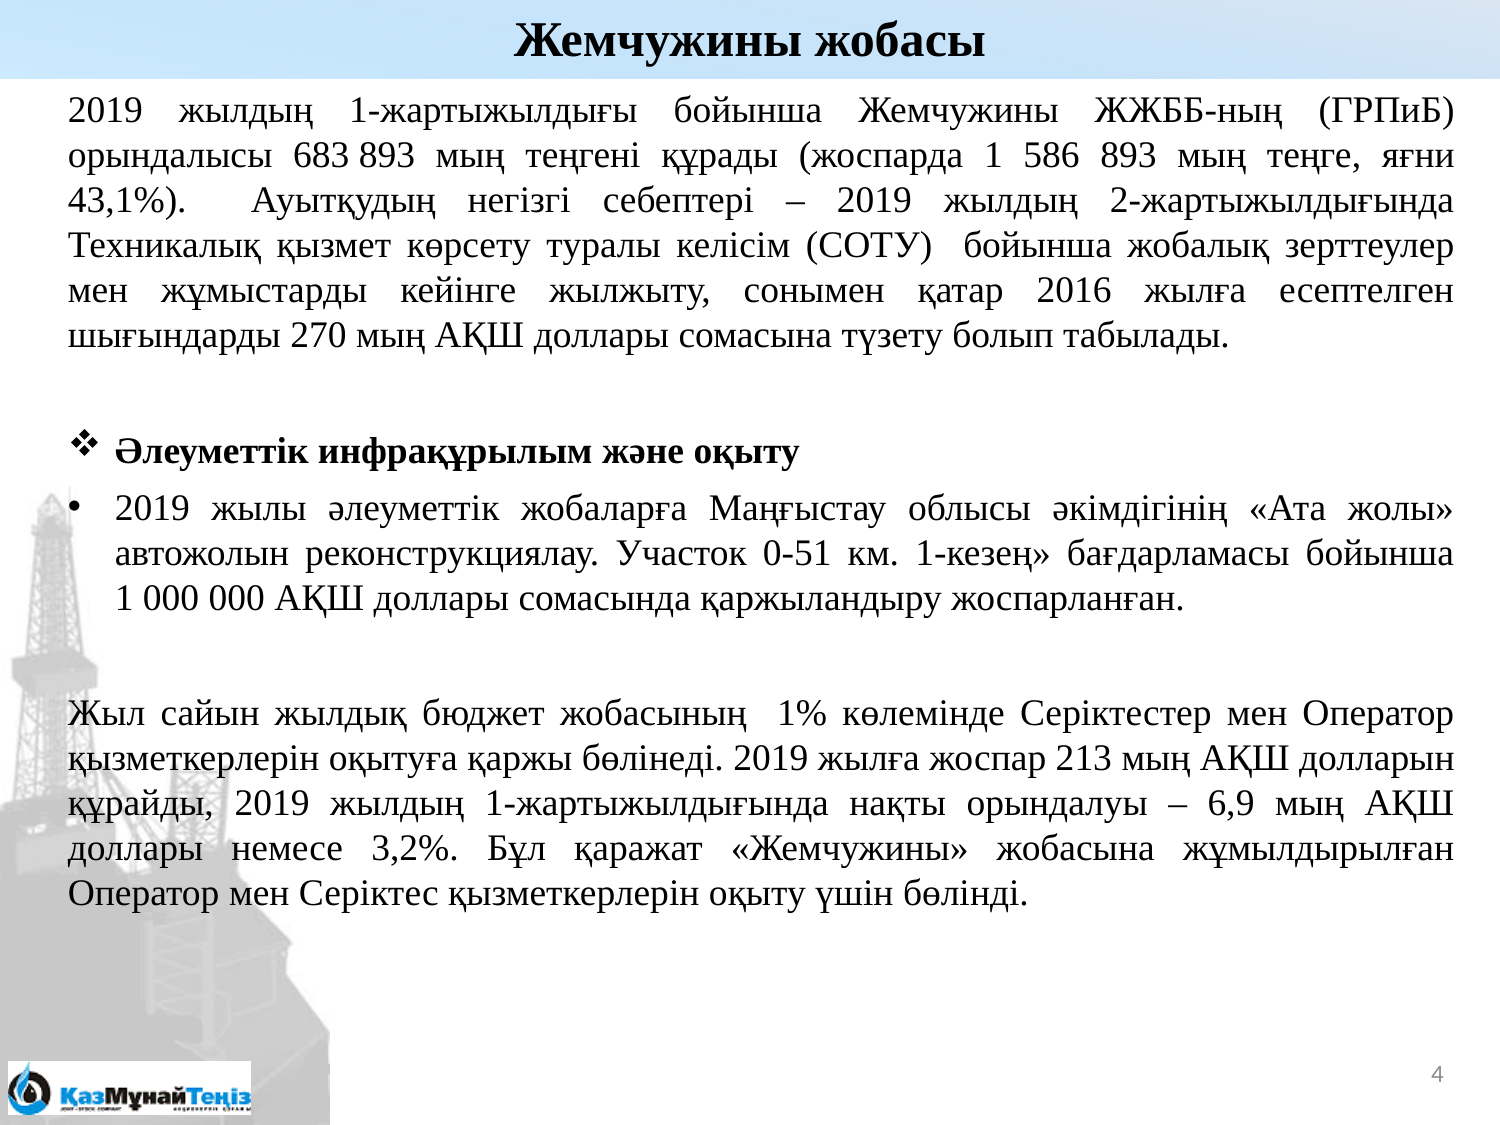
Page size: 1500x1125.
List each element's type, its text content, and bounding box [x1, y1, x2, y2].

text_box Жемчужины жобасы [0, 0, 1500, 80]
picture [0, 484, 330, 1125]
text_box 2019 жылдың 1-жартыжылдығы бойынша Жемчужины ЖЖББ-ның (ГРПиБ) орындалысы 683 893 мың теңгені құрады (жоспарда 1 586 893 мың теңге, яғни 43,1%). Ауытқудың негізгі себептері – 2019 жылдың 2-жартыжылдығында Техникалық қызмет көрсету туралы келісім (СОТУ) бойынша жобалық зерттеулер мен жұмыстарды кейінге жылжыту, сонымен қатар 2016 жылға есептелген шығындарды 270 мың АҚШ доллары сомасына түзету болып табылады. Әлеуметтік инфрақұрылым және оқыту 2019 жылы әлеуметтік жобаларға Маңғыстау облысы әкімдігінің «Ата жолы» автожолын реконструкциялау. Участок 0-51 км. 1-кезең» бағдарламасы бойынша 1 000 000 АҚШ доллары сомасында қаржыландыру жоспарланған. Жыл сайын жылдық бюджет жобасының 1% көлемінде Серіктестер мен Оператор қызметкерлерін оқытуға қаржы бөлінеді. 2019 жылға жоспар 213 мың АҚШ долларын құрайды, 2019 жылдың 1-жартыжылдығында нақты орындалуы – 6,9 мың АҚШ доллары немесе 3,2%. Бұл қаражат «Жемчужины» жобасына жұмылдырылған Оператор мен Серіктес қызметкерлерін оқыту үшін бөлінді. [53, 78, 1471, 978]
slide_number 4 [1108, 1042, 1459, 1103]
